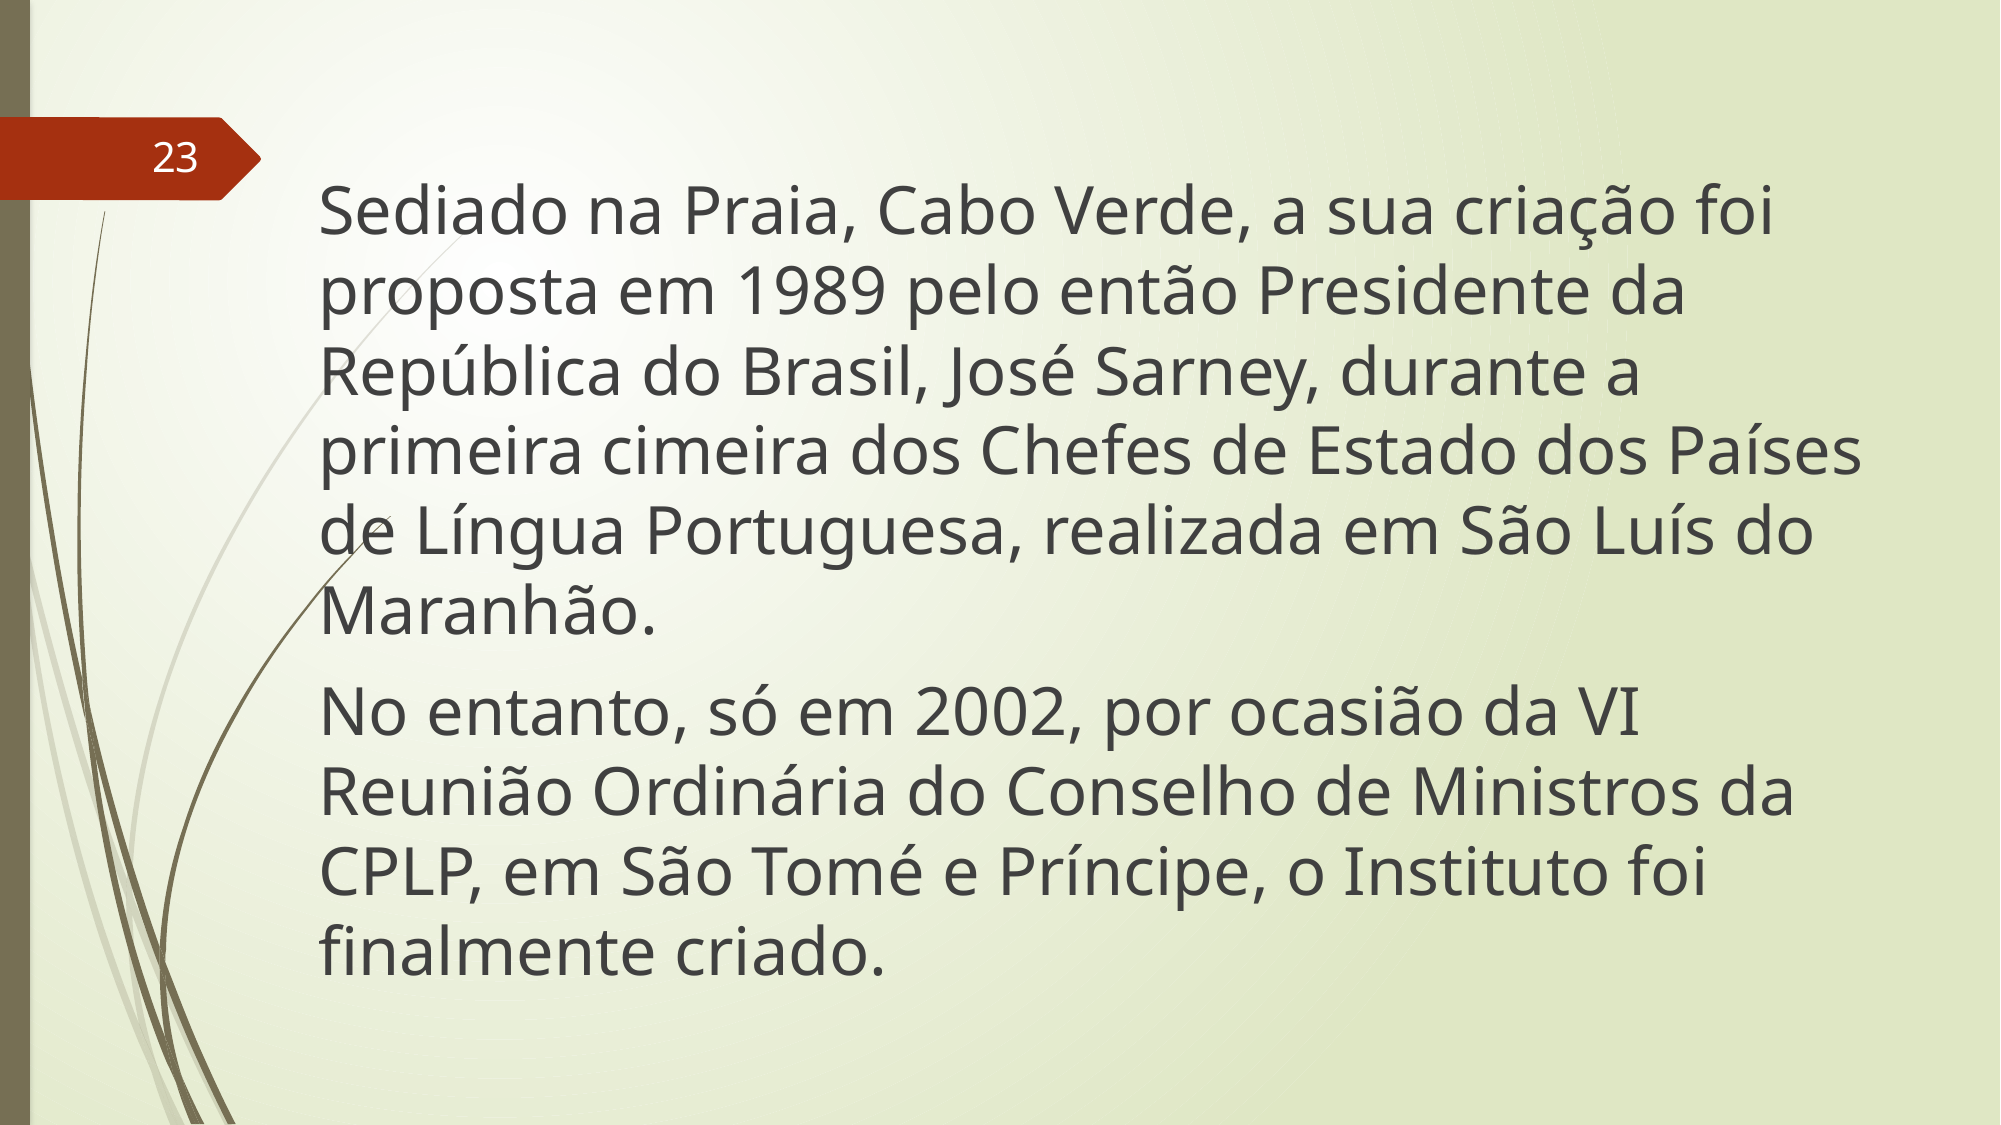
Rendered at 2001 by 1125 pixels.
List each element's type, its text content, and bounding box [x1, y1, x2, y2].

slide_number 23 [87, 129, 216, 190]
list Sediado na Praia, Cabo Verde, a sua criação foi proposta em 1989 pelo então Presidente da República do Brasil, José Sarney, durante a primeira cimeira dos Chefes de Estado dos Países de Língua Portuguesa, realizada em São Luís do Maranhão. No entanto, só em 2002, por ocasião da VI Reunião Ordinária do Conselho de Ministros da CPLP, em São Tomé e Príncipe, o Instituto foi finalmente criado. [303, 160, 1911, 1012]
